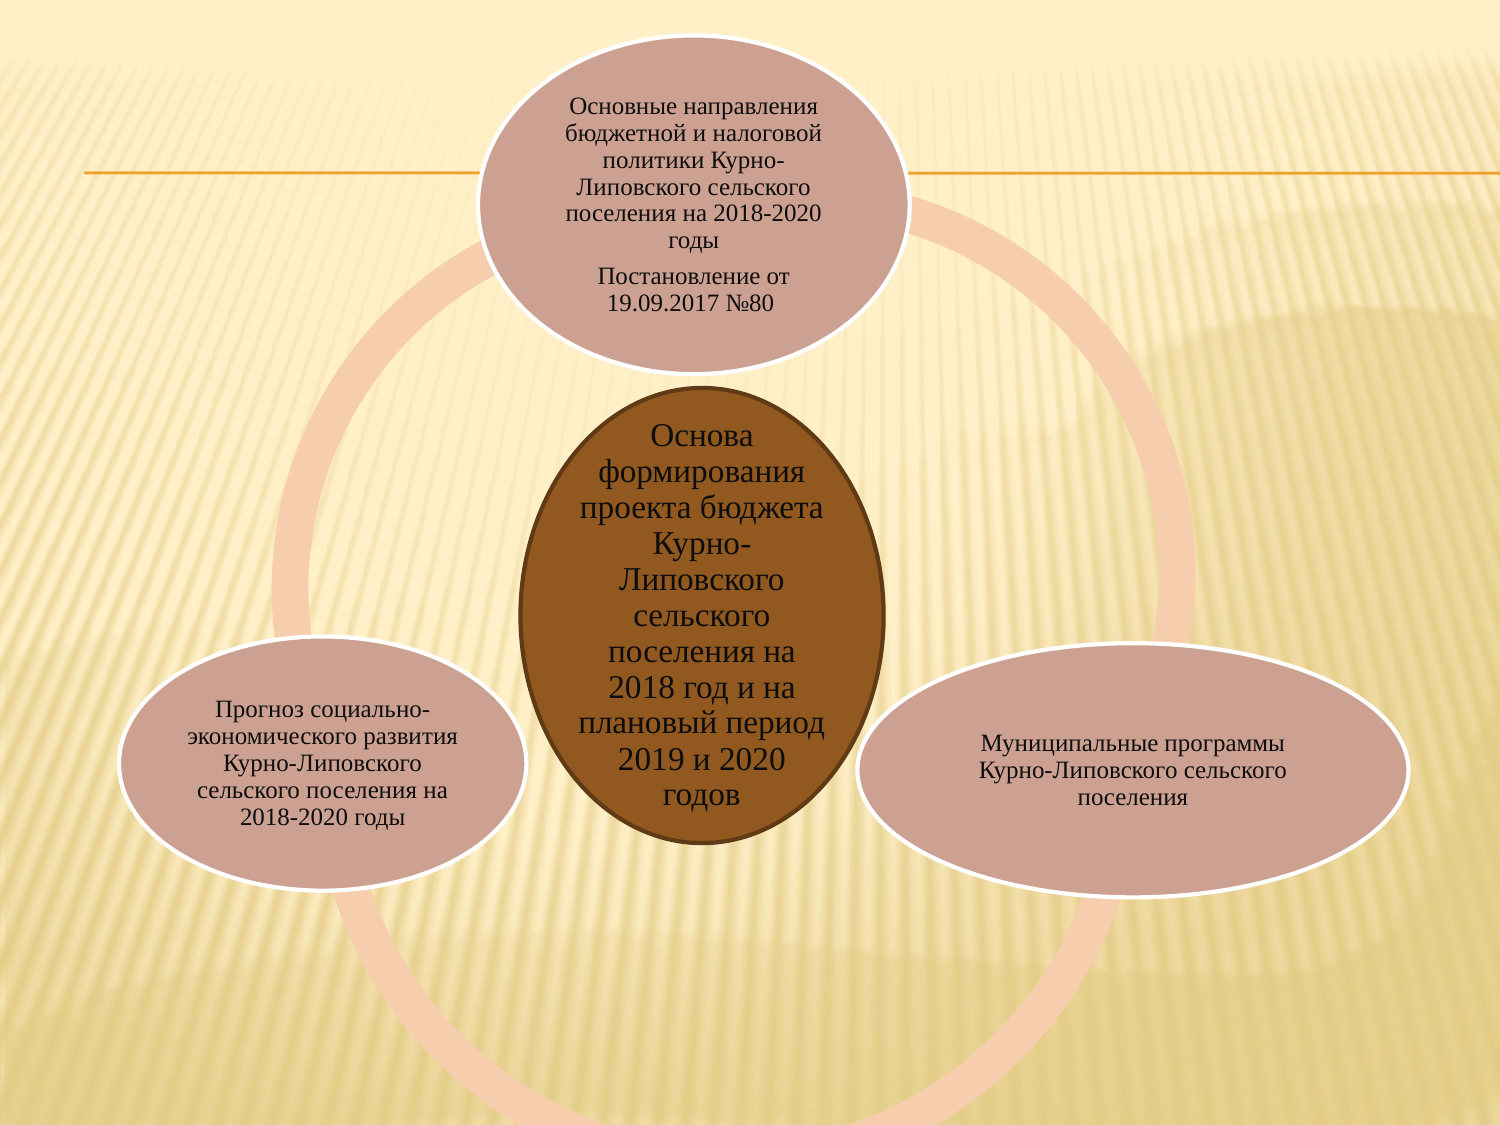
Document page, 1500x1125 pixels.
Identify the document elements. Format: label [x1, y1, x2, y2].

list [69, 46, 1426, 1006]
